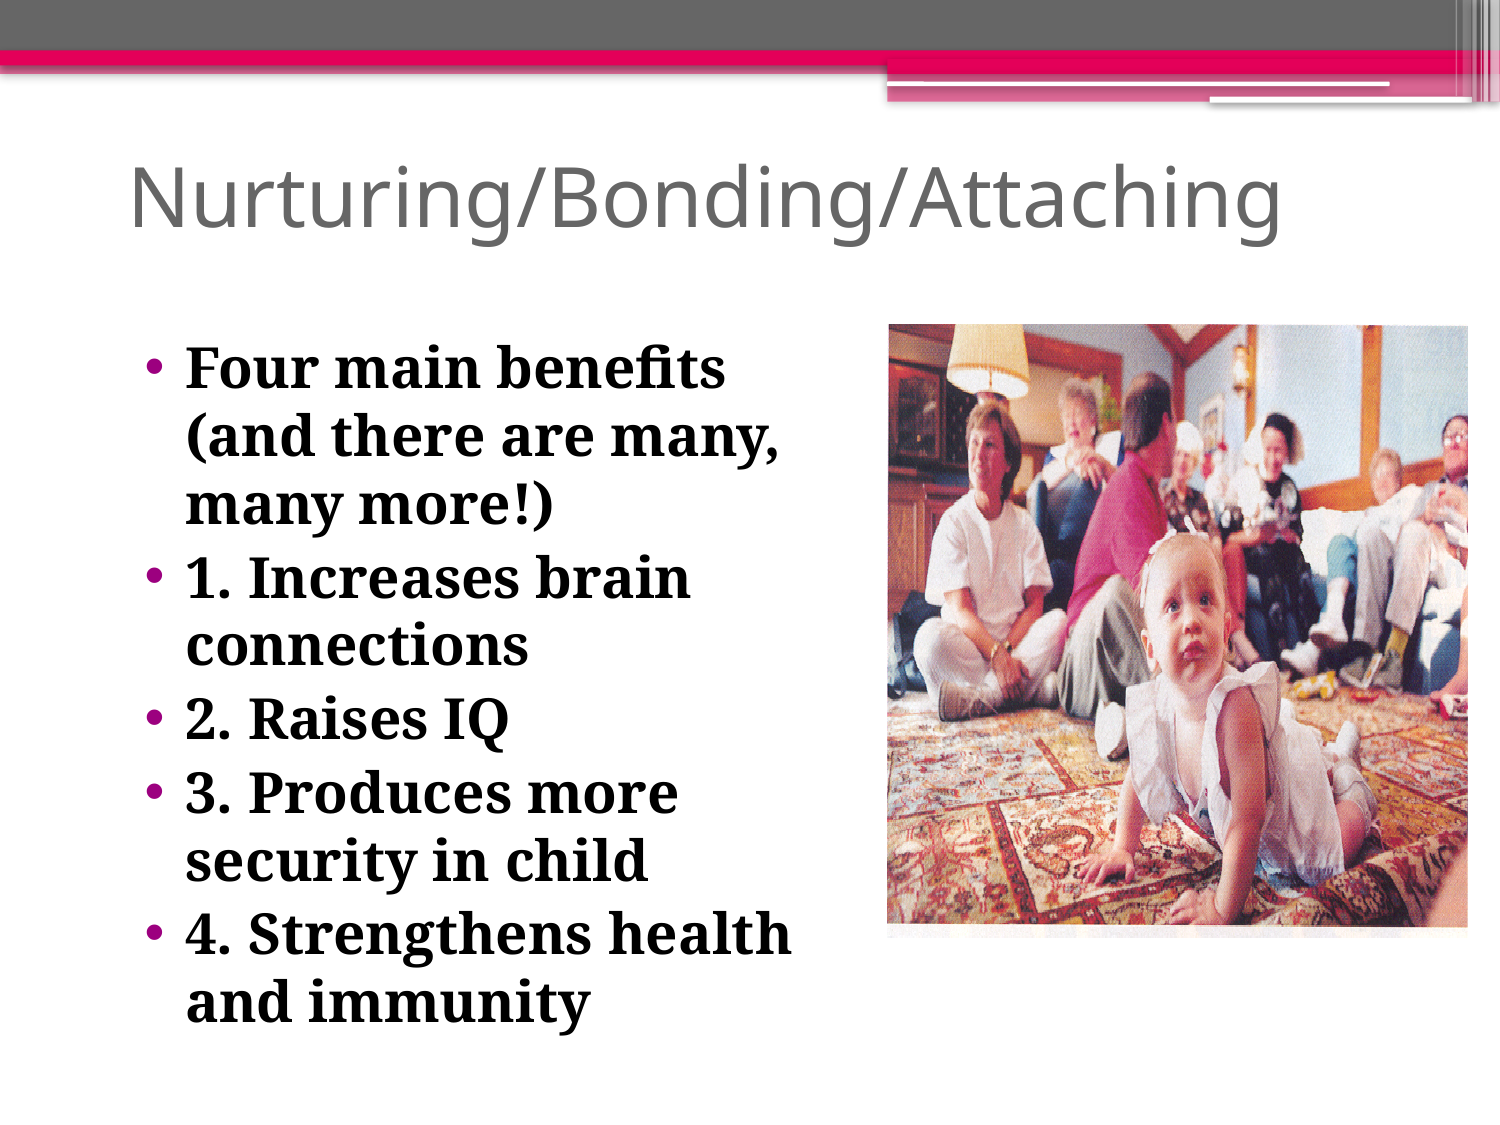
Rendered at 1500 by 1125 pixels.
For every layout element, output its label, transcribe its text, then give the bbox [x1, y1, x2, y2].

list Four main benefits (and there are many, many more!) 1. Increases brain connections 2. Raises IQ 3. Produces more security in child 4. Strengthens health and immunity [112, 324, 813, 1088]
title Nurturing/Bonding/Attaching [112, 99, 1388, 288]
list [887, 324, 1469, 938]
